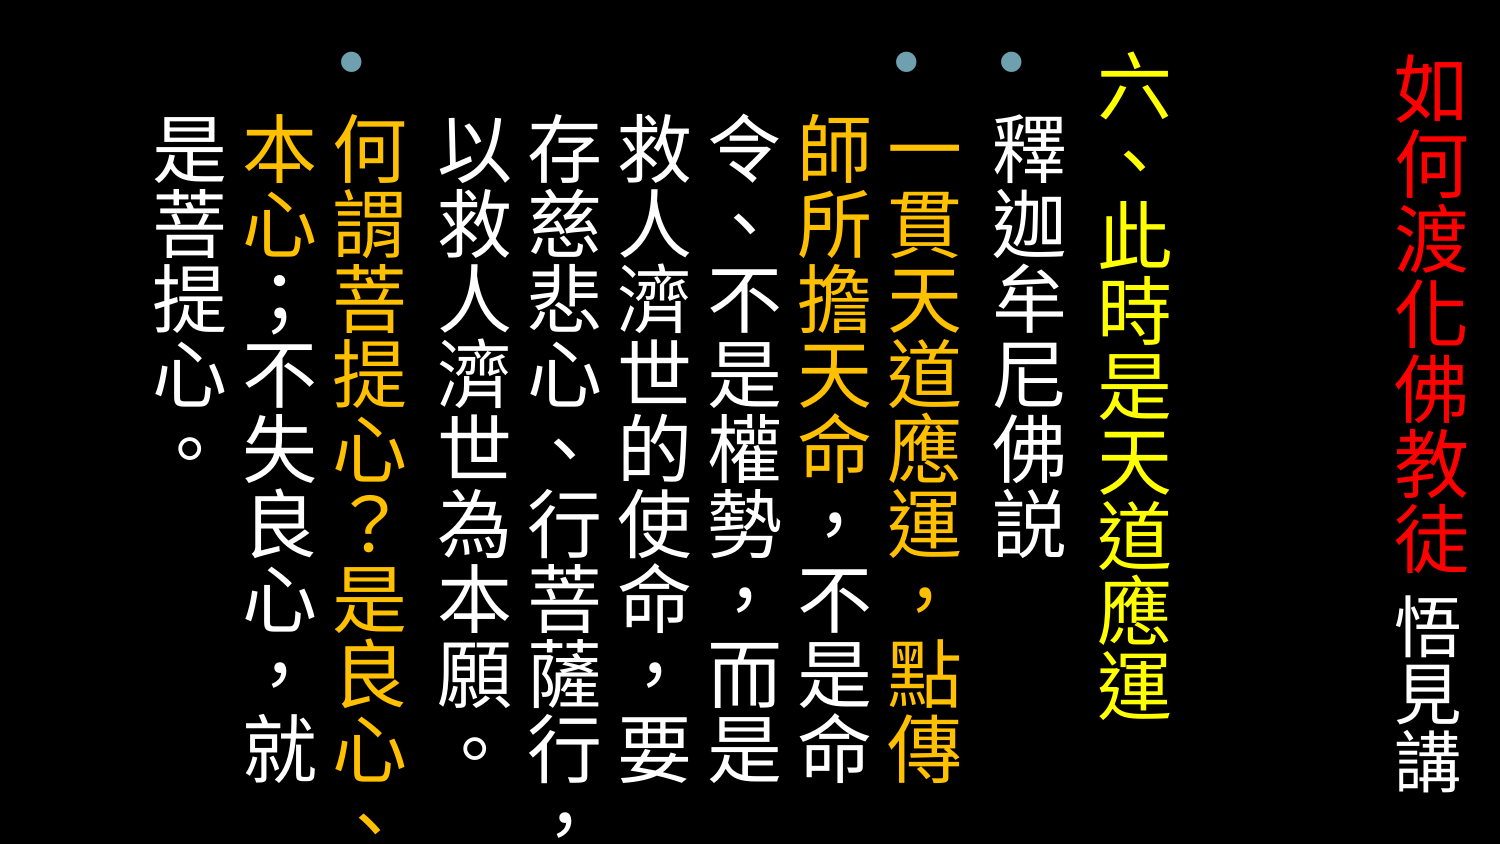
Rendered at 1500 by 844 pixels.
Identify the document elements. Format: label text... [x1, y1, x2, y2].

list 六、此時是天道應運 釋迦牟尼佛説 一貫天道應運，點傳師所擔天命，不是命令、不是權勢，而是救人濟世的使命，要存慈悲心、行菩薩行，以救人濟世為本願。 何謂菩提心？是良心、本心；不失良心，就是菩提心。 [29, 27, 1365, 820]
title 如何渡化佛教徒 悟見講 [1376, 27, 1483, 820]
